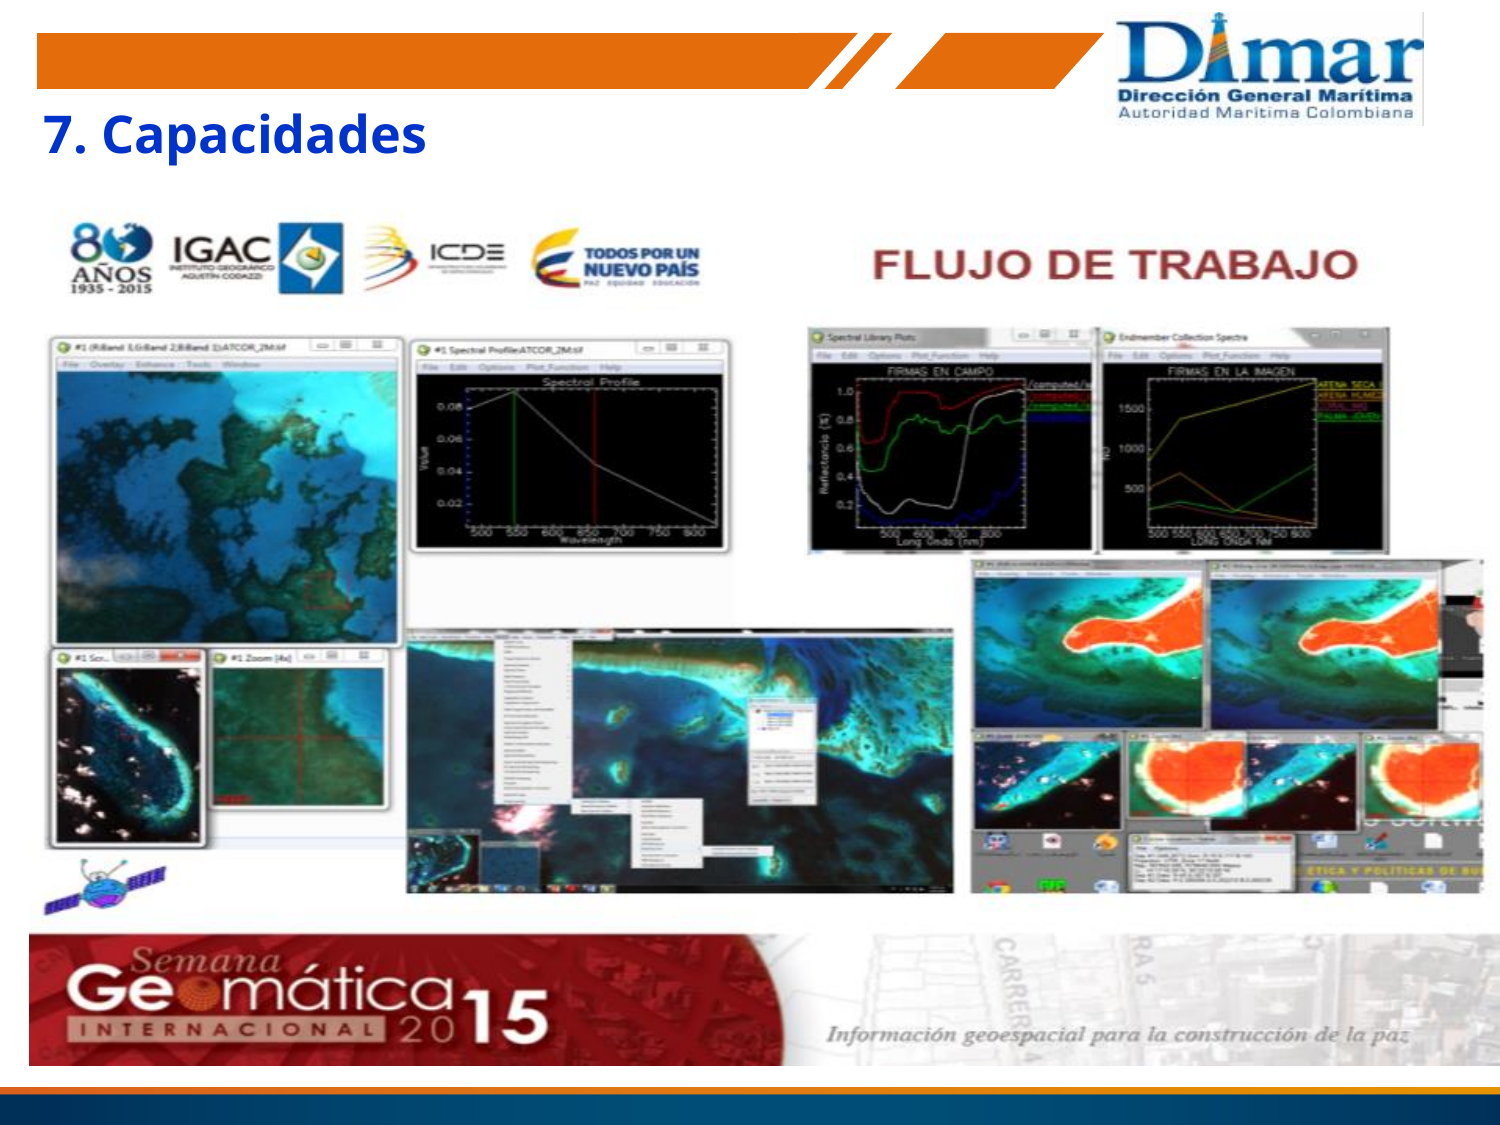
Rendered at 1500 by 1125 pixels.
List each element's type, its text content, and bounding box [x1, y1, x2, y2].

picture [0, 1087, 1500, 1125]
picture [29, 183, 1500, 1066]
text_box 7. Capacidades [0, 94, 514, 172]
picture [1104, 12, 1424, 126]
